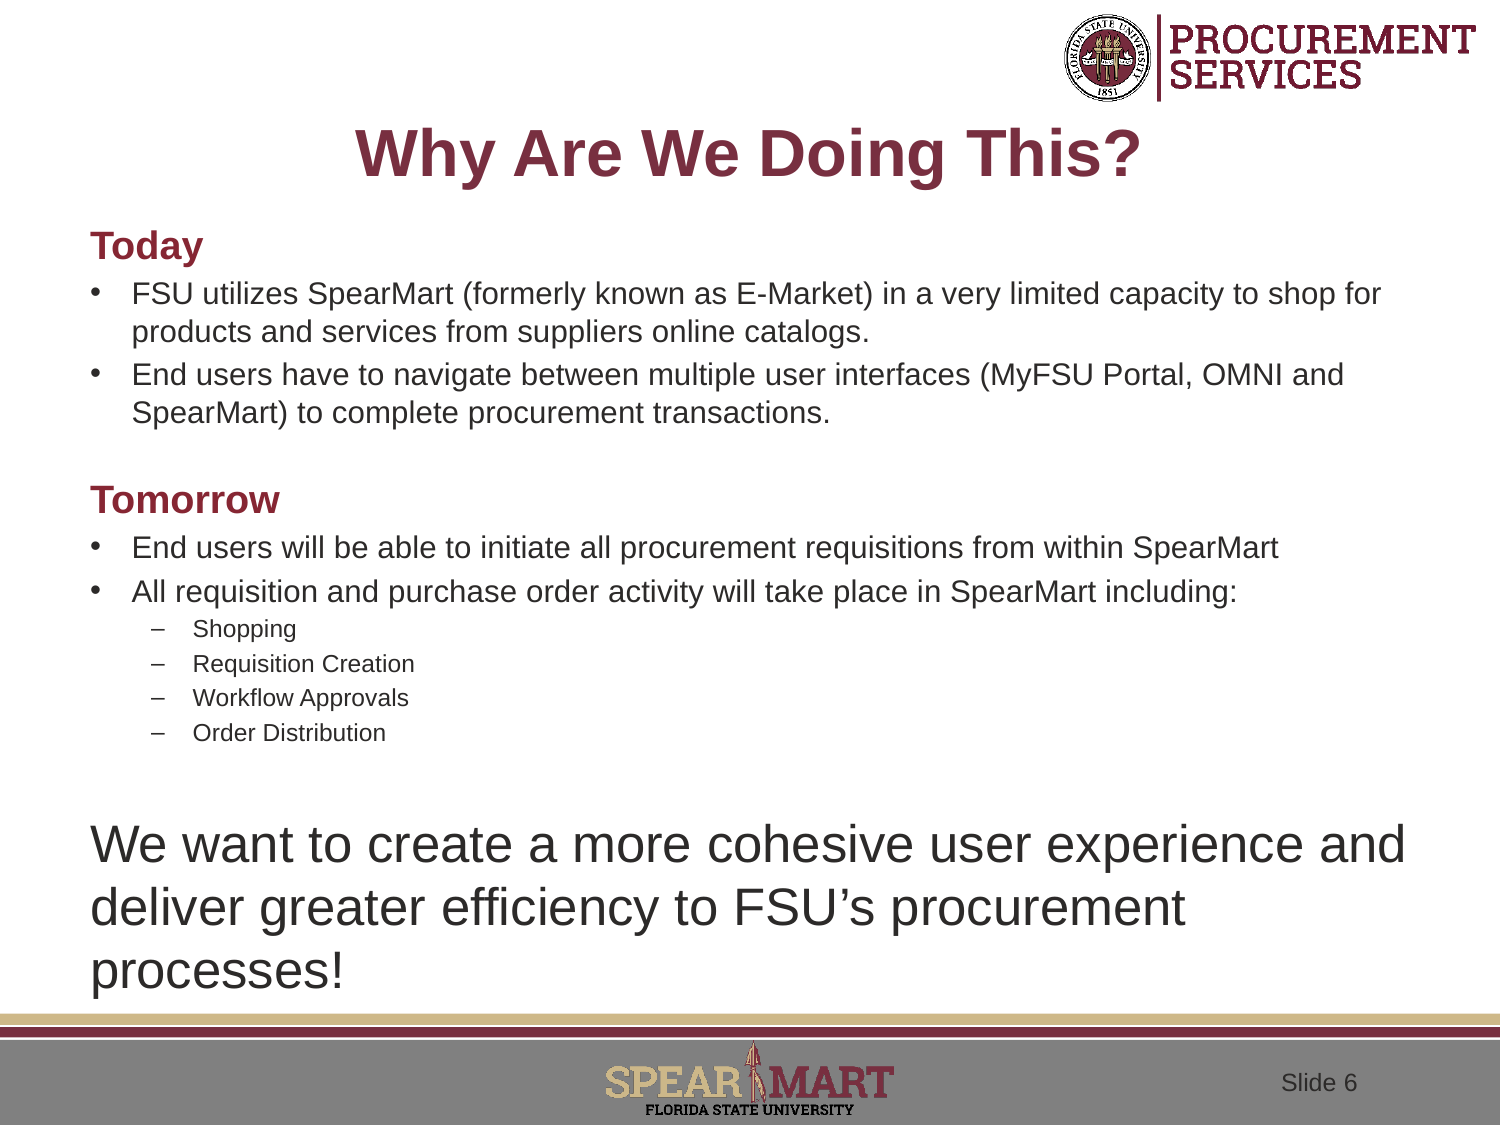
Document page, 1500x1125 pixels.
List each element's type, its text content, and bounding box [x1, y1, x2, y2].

picture [1062, 12, 1500, 104]
picture [606, 1040, 894, 1115]
title Why Are We Doing This? [75, 87, 1425, 212]
list Today FSU utilizes SpearMart (formerly known as E-Market) in a very limited capacity to shop for products and services from suppliers online catalogs. End users have to navigate between multiple user interfaces (MyFSU Portal, OMNI and SpearMart) to complete procurement transactions. Tomorrow End users will be able to initiate all procurement requisitions from within SpearMart All requisition and purchase order activity will take place in SpearMart including: Shopping Requisition Creation Workflow Approvals Order Distribution We want to create a more cohesive user experience and deliver greater efficiency to FSU’s procurement processes! [75, 212, 1425, 1013]
